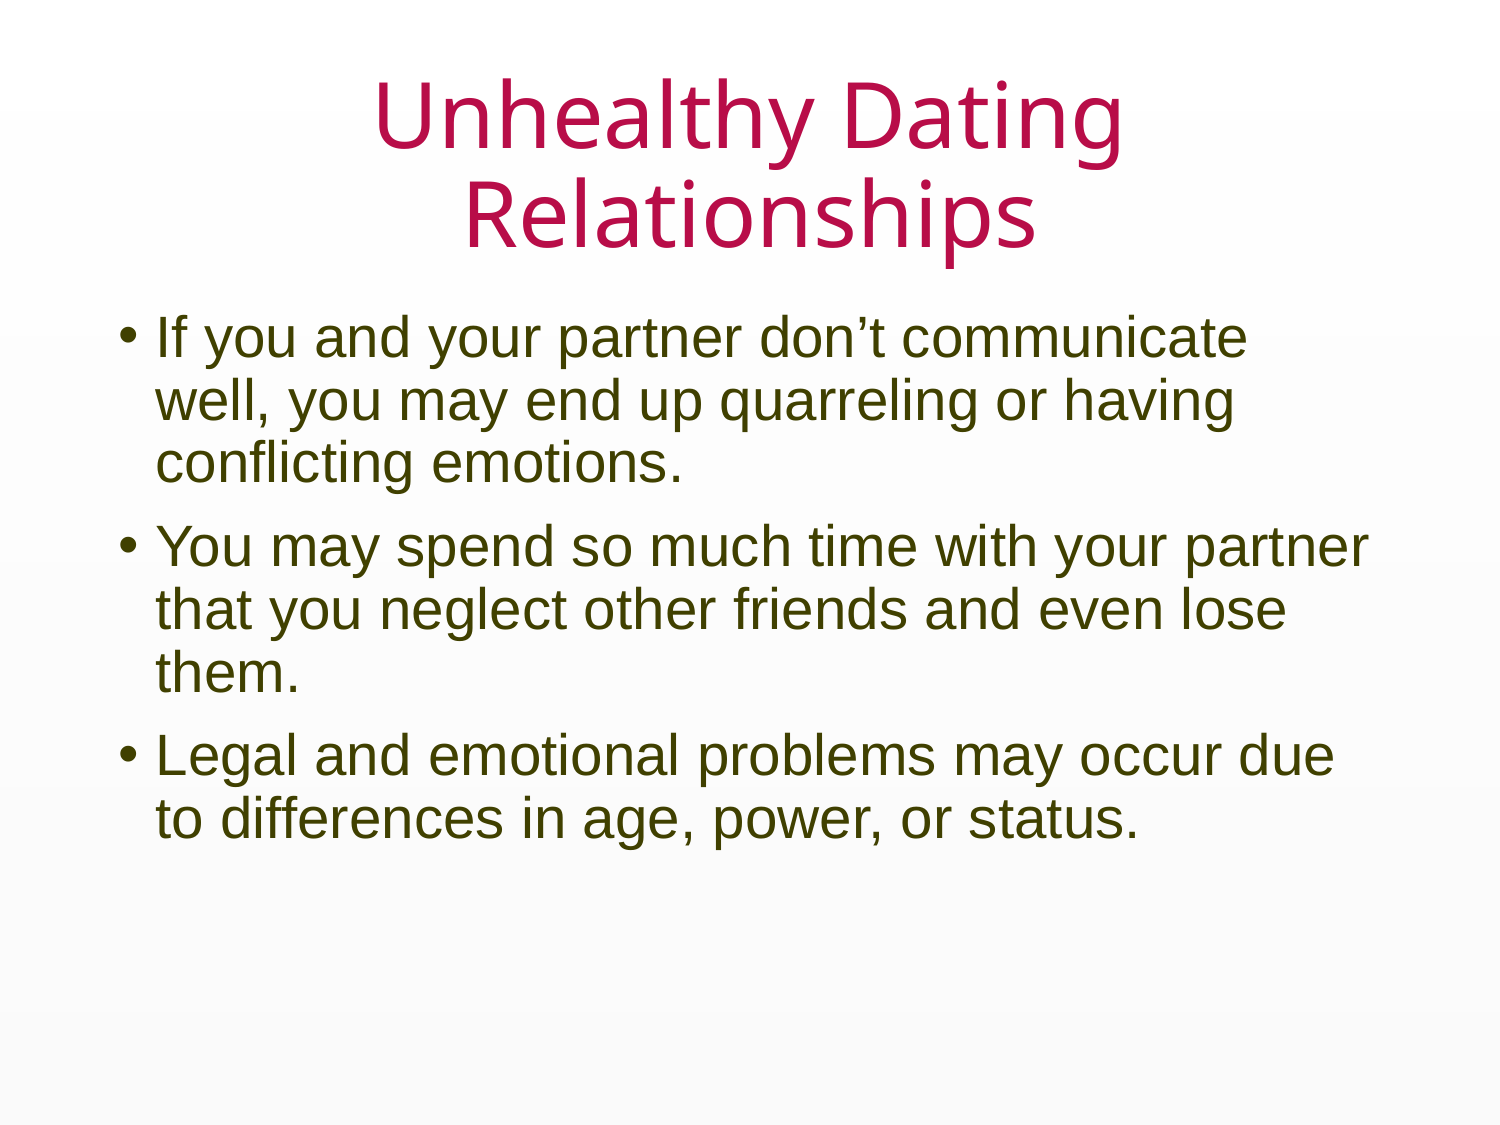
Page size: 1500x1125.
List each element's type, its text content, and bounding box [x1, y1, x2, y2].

list If you and your partner don’t communicate well, you may end up quarreling or having conflicting emotions. You may spend so much time with your partner that you neglect other friends and even lose them. Legal and emotional problems may occur due to differences in age, power, or status. [103, 299, 1397, 1014]
title Unhealthy Dating Relationships [103, 59, 1397, 278]
